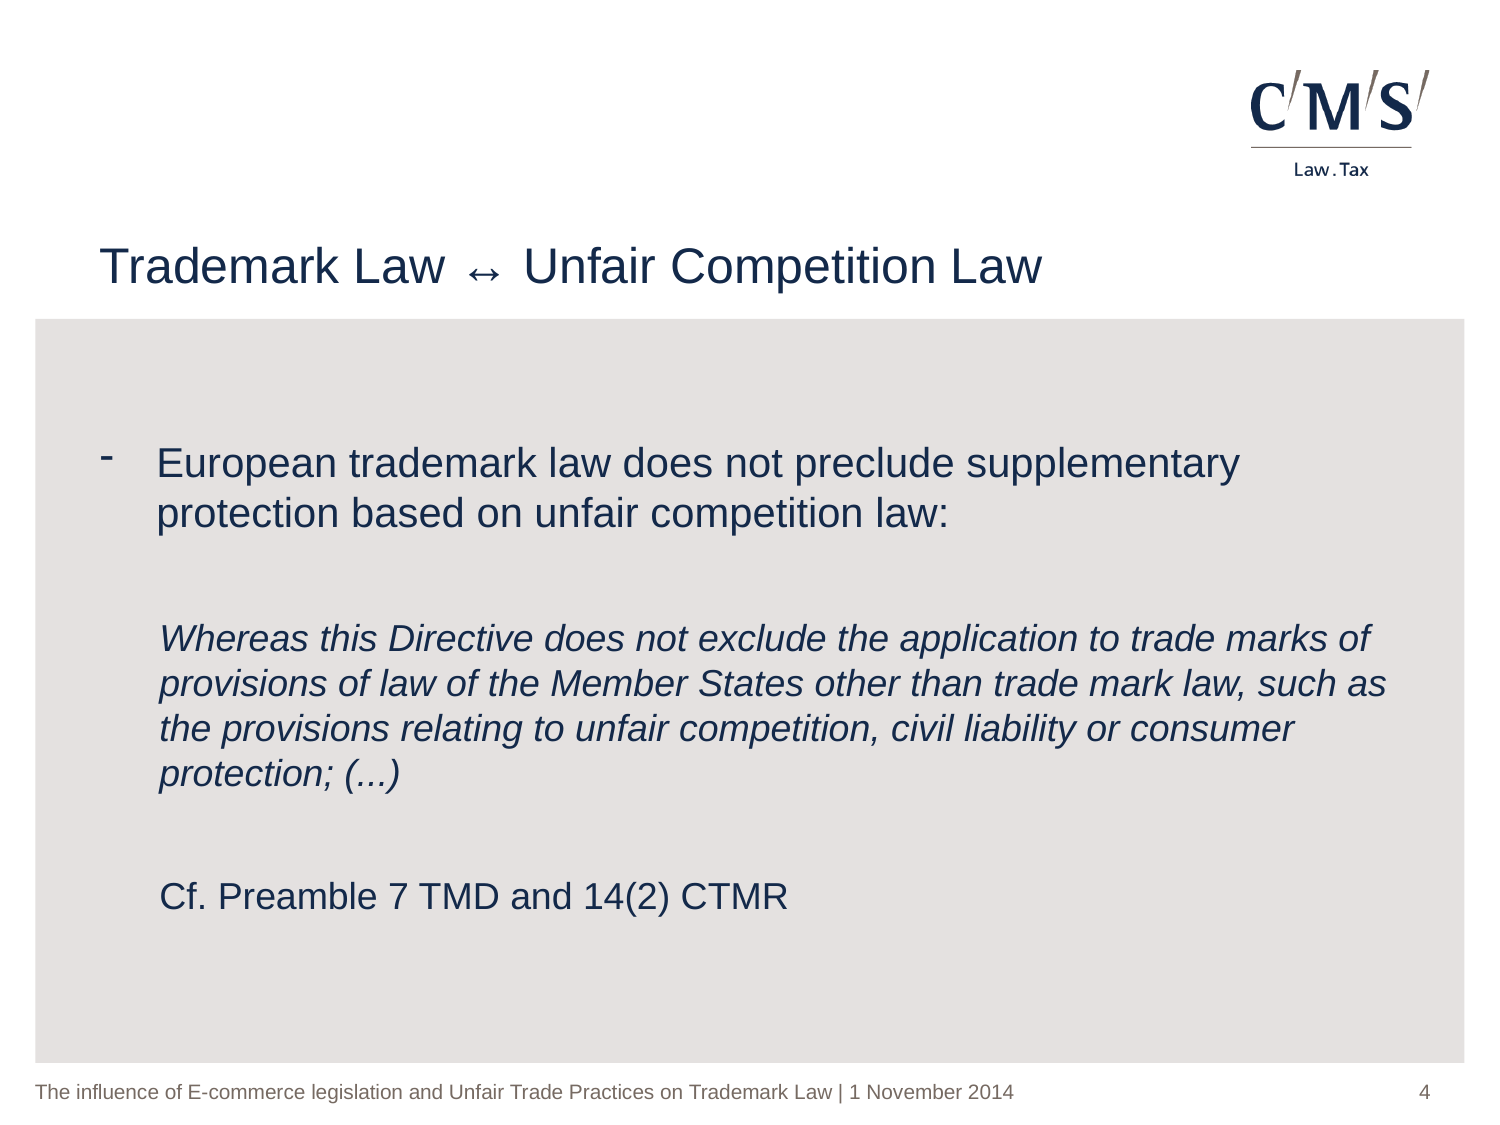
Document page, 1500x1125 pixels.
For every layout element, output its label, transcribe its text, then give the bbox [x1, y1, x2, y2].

picture [1251, 70, 1430, 176]
list European trademark law does not preclude supplementary protection based on unfair competition law: Whereas this Directive does not exclude the application to trade marks of provisions of law of the Member States other than trade mark law, such as the provisions relating to unfair competition, civil liability or consumer protection; (...) Cf. Preamble 7 TMD and 14(2) CTMR [84, 361, 1430, 1006]
slide_number 4 [1351, 1071, 1446, 1112]
list Trademark Law ↔ Unfair Competition Law [84, 41, 1178, 302]
